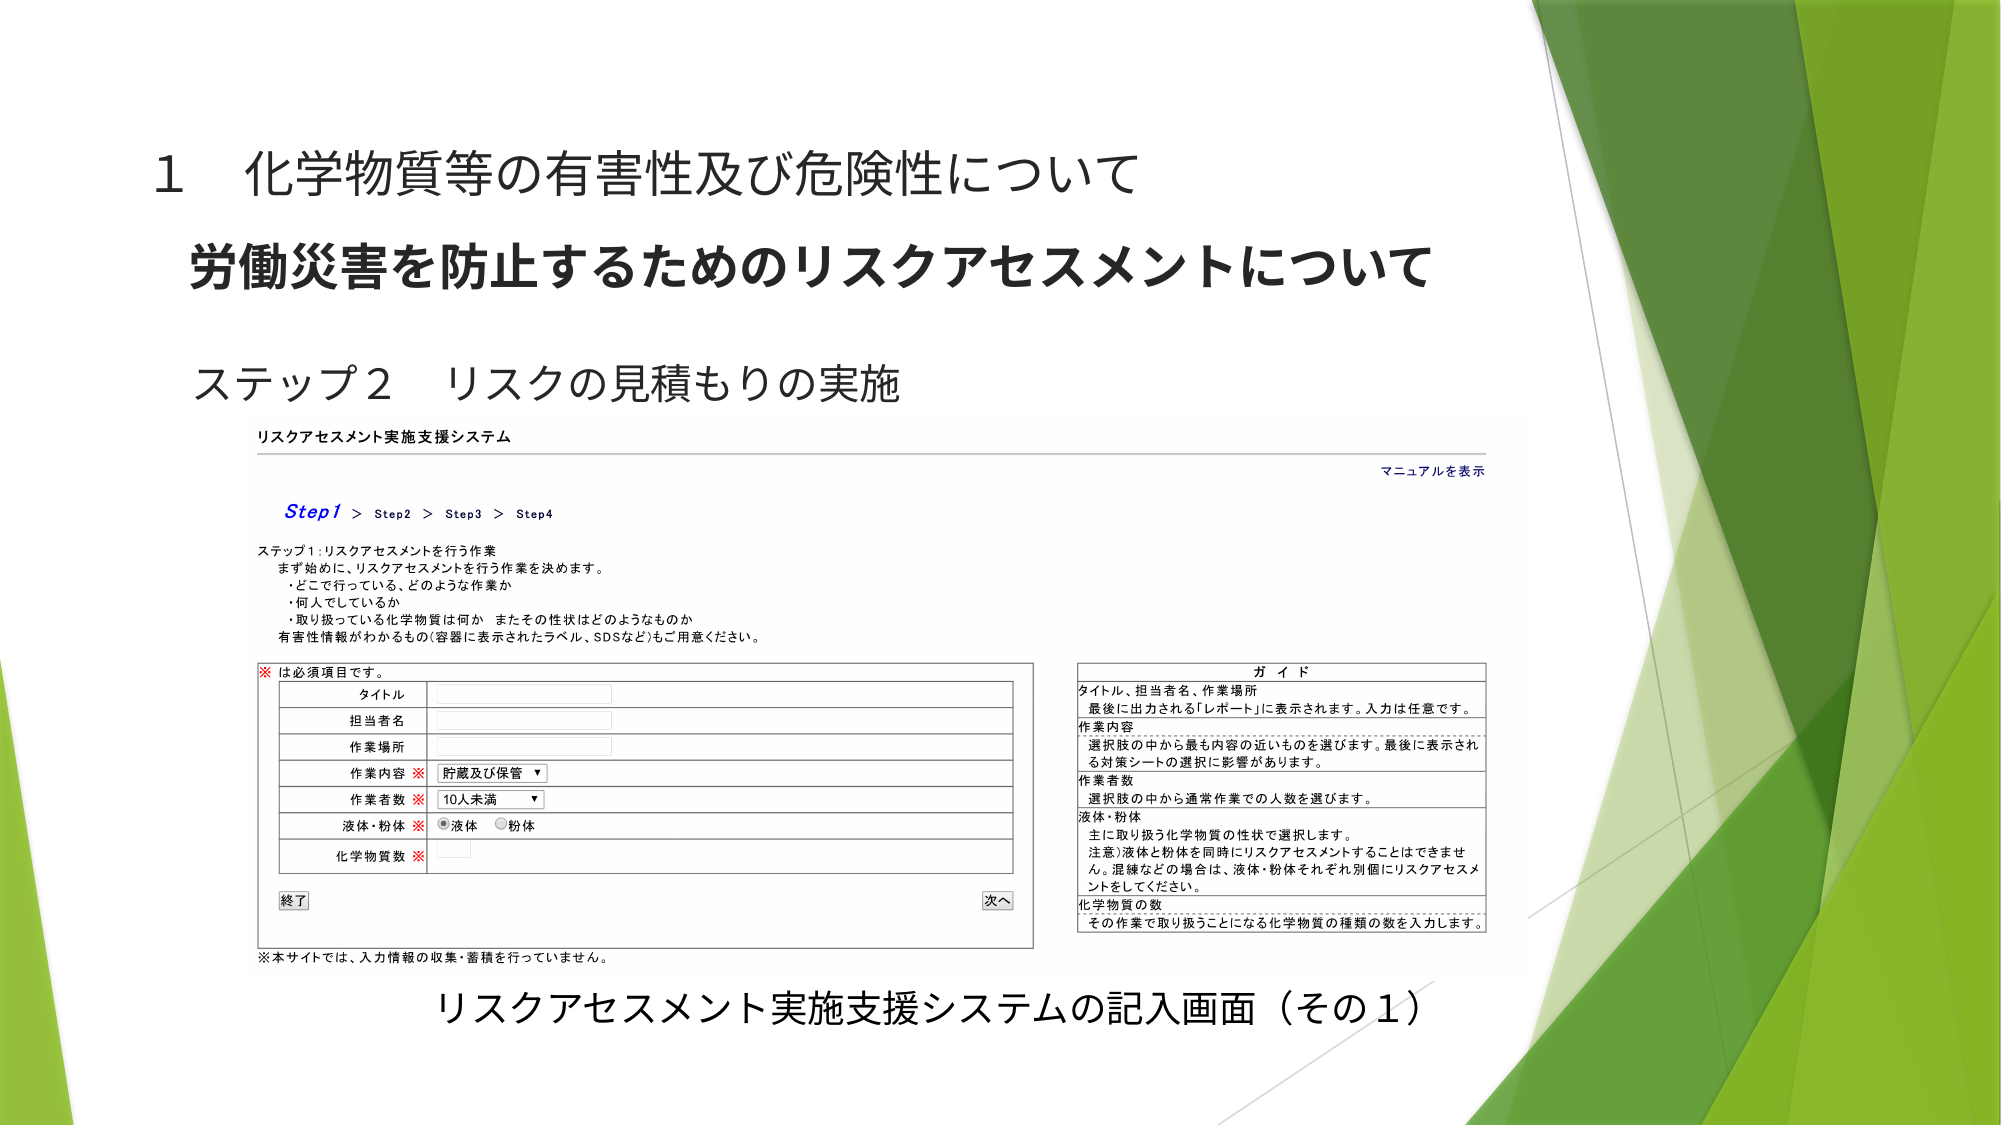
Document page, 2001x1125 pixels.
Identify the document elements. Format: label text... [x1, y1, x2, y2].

text_box ステップ２ リスクの見積もりの実施 [176, 325, 1572, 418]
picture [245, 416, 1528, 982]
text_box 労働災害を防止するためのリスクアセスメントについて [123, 224, 1546, 303]
text_box リスクアセスメント実施支援システムの記入画面（その１） [418, 990, 1460, 1038]
text_box １ 化学物質等の有害性及び危険性について [129, 136, 1428, 210]
